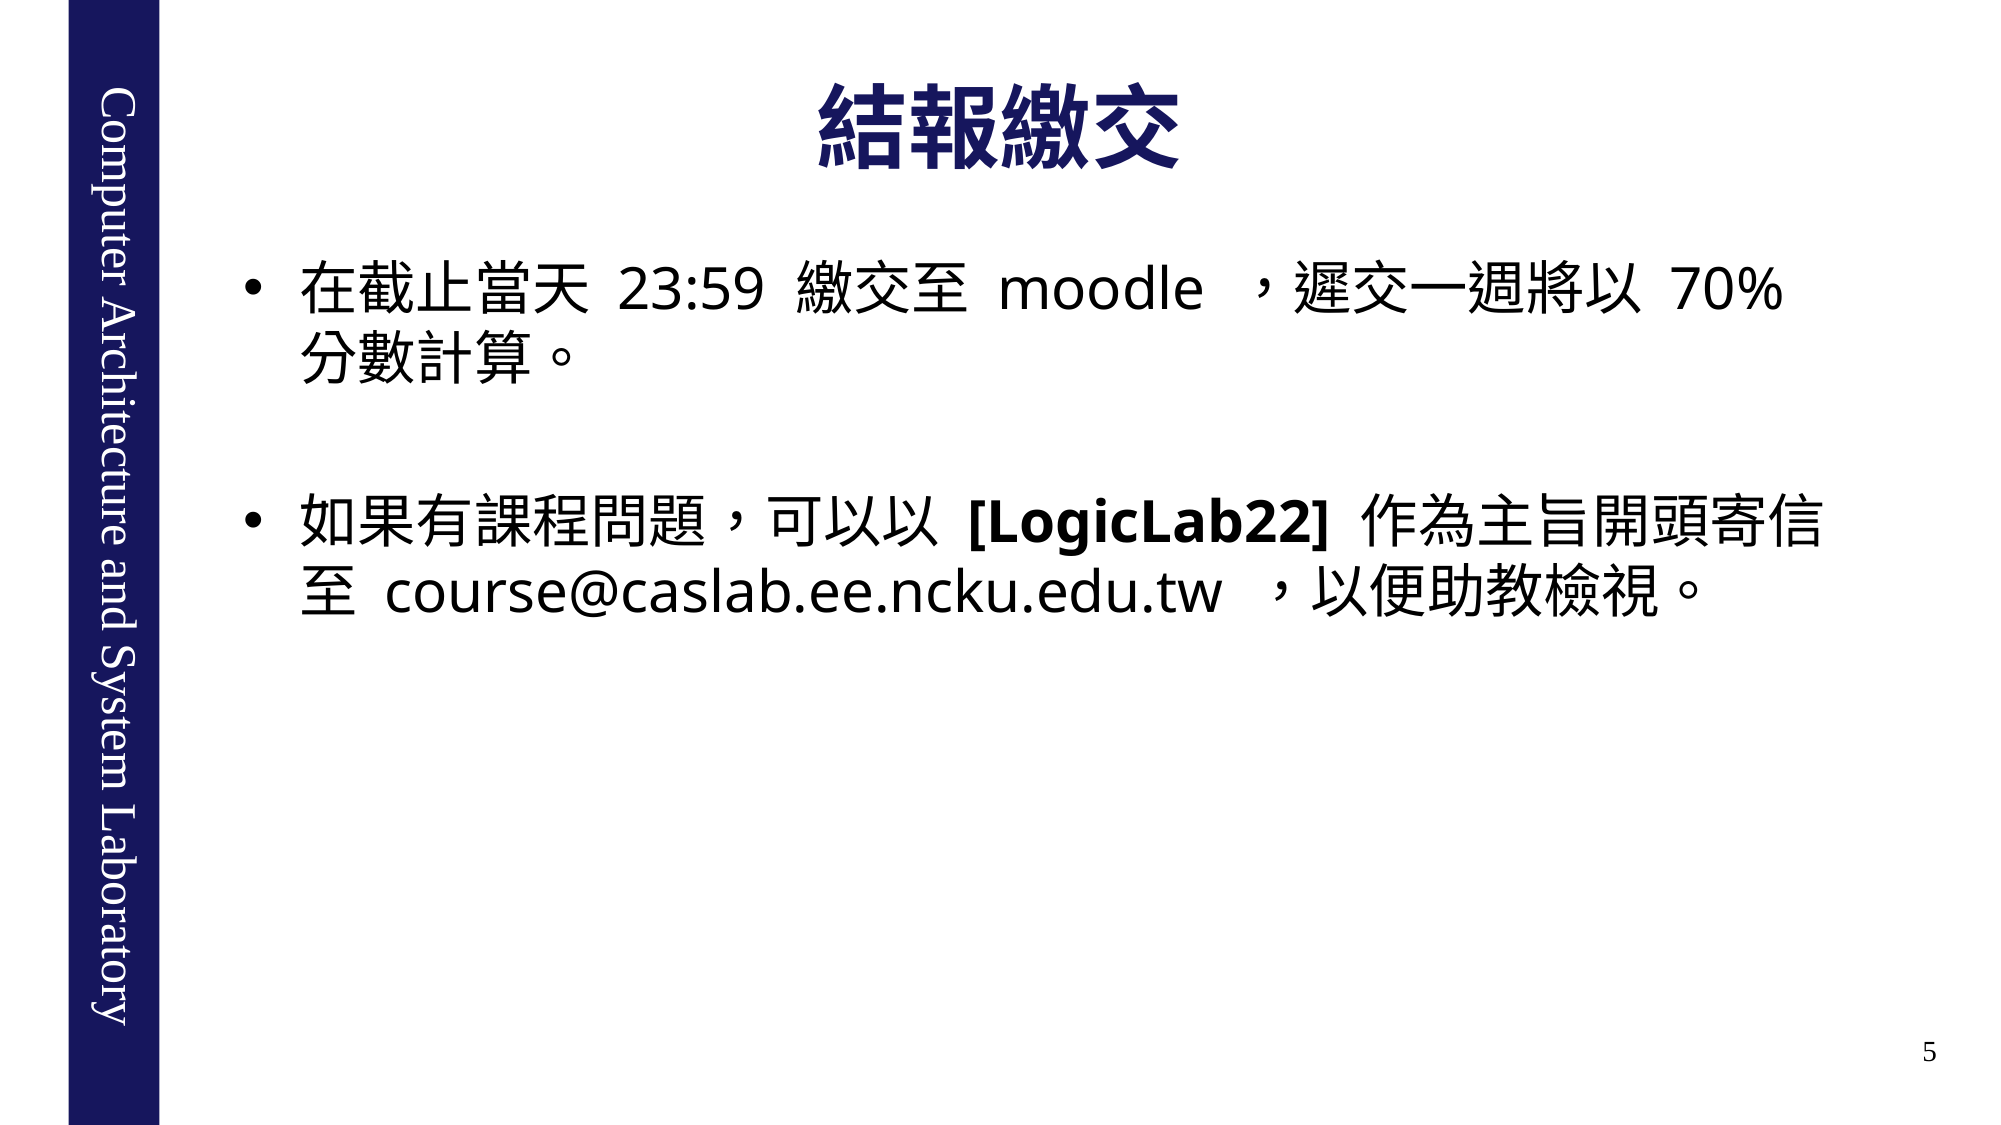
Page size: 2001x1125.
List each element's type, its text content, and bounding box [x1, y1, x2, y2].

title 結報繳交 [150, 31, 1850, 219]
list 在截止當天 23:59 繳交至 moodle ，遲交一週將以 70% 分數計算。 如果有課程問題，可以以 [LogicLab22] 作為主旨開頭寄信至 course@caslab.ee.ncku.edu.tw ，以便助教檢視。 [228, 243, 1850, 1000]
slide_number 5 [1535, 1025, 1953, 1100]
